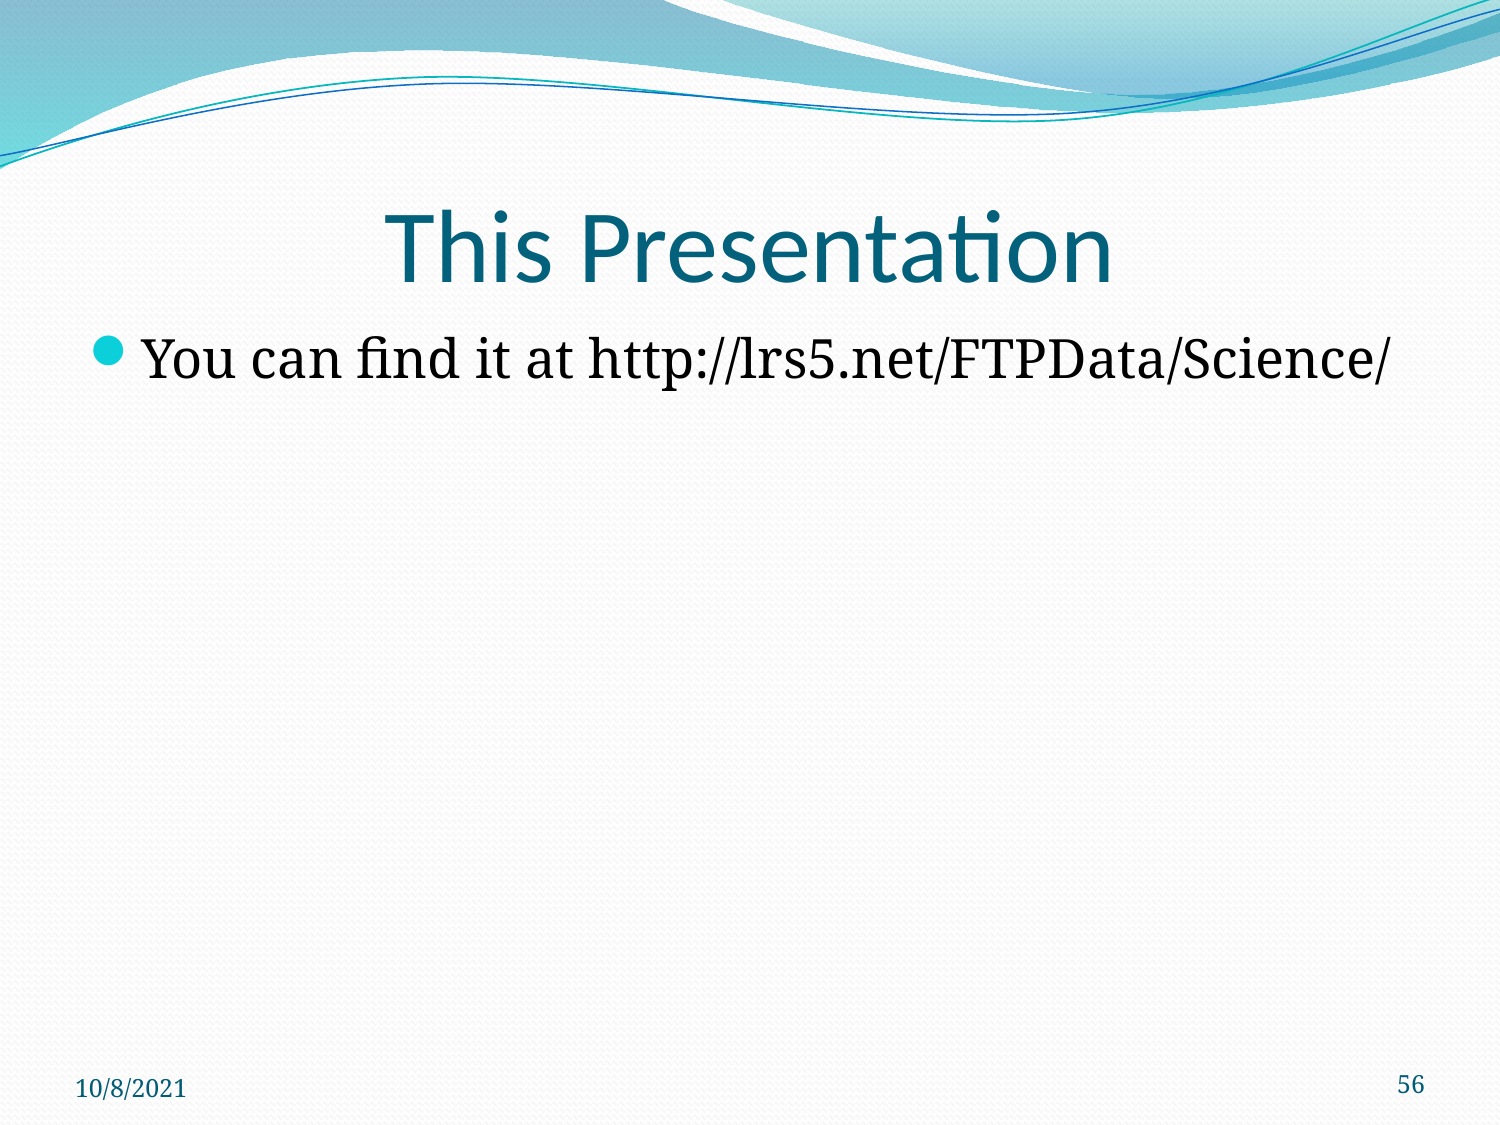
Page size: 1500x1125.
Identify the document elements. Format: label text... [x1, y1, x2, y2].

slide_number 56 [1299, 1042, 1425, 1103]
list You can find it at http://lrs5.net/FTPData/Science/ [75, 317, 1425, 1038]
title This Presentation [75, 115, 1425, 303]
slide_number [75, 1042, 425, 1103]
